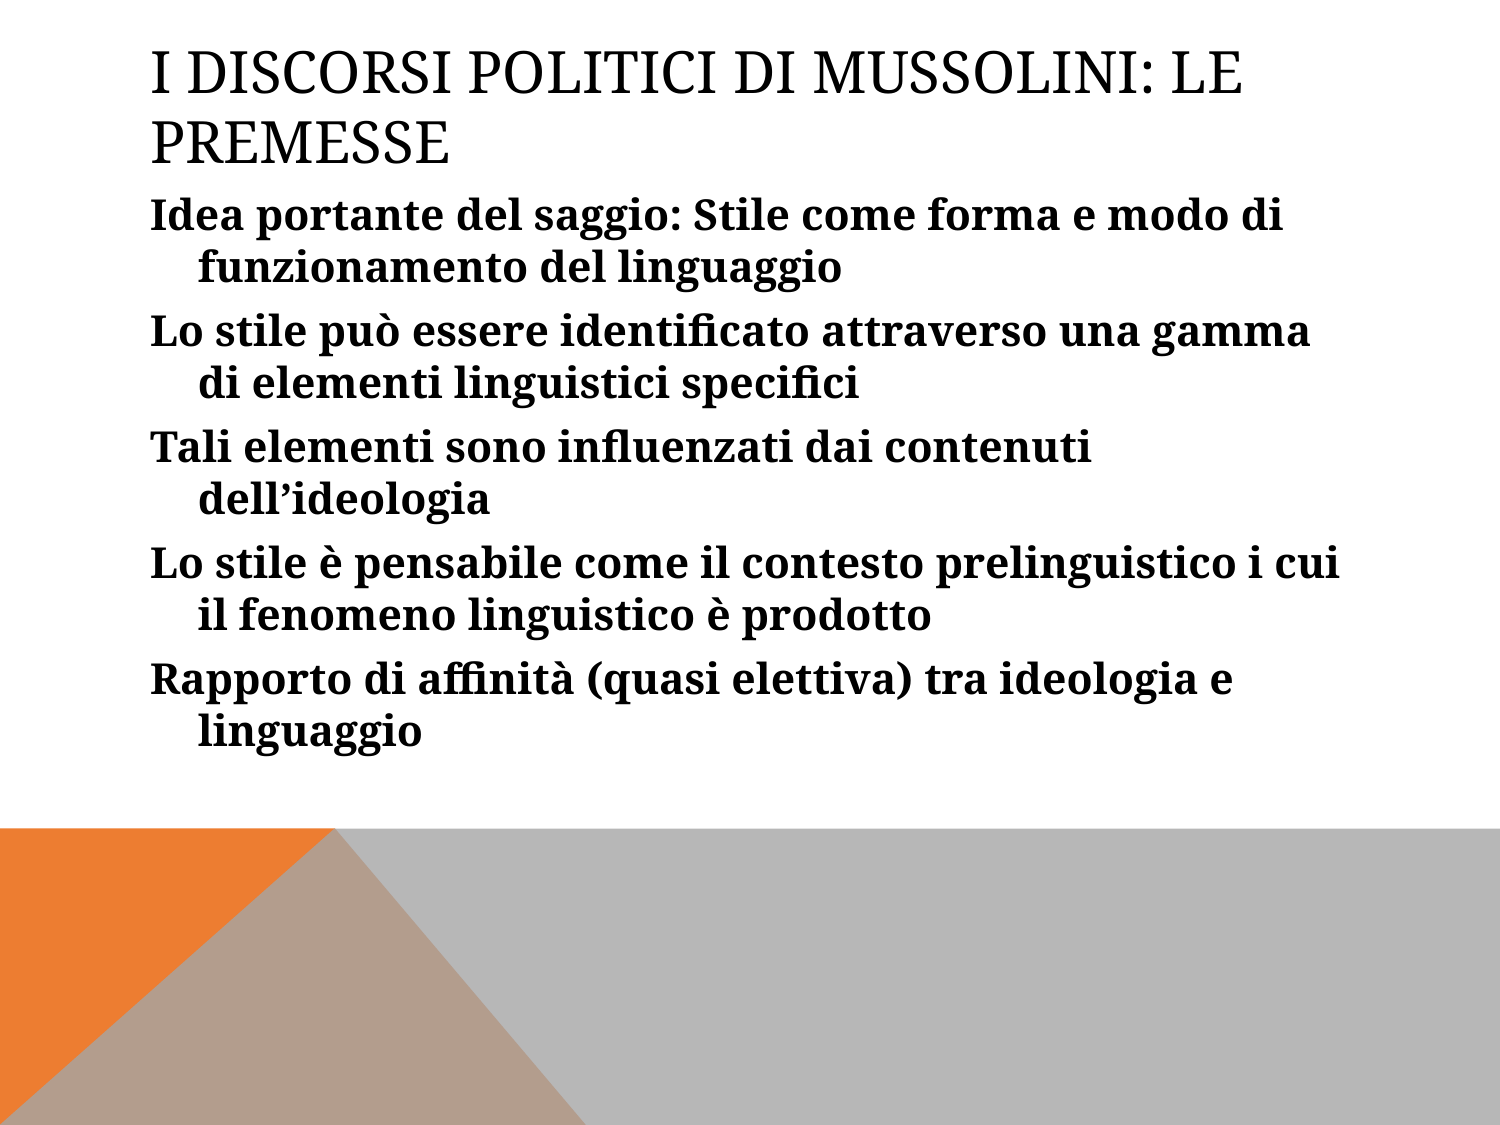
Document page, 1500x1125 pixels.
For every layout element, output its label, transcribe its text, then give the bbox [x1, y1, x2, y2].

title I discorsi politici di Mussolini: le premesse [135, 60, 1369, 150]
list Idea portante del saggio: Stile come forma e modo di funzionamento del linguaggio Lo stile può essere identificato attraverso una gamma di elementi linguistici specifici Tali elementi sono influenzati dai contenuti dell’ideologia Lo stile è pensabile come il contesto prelinguistico i cui il fenomeno linguistico è prodotto Rapporto di affinità (quasi elettiva) tra ideologia e linguaggio [135, 180, 1369, 768]
